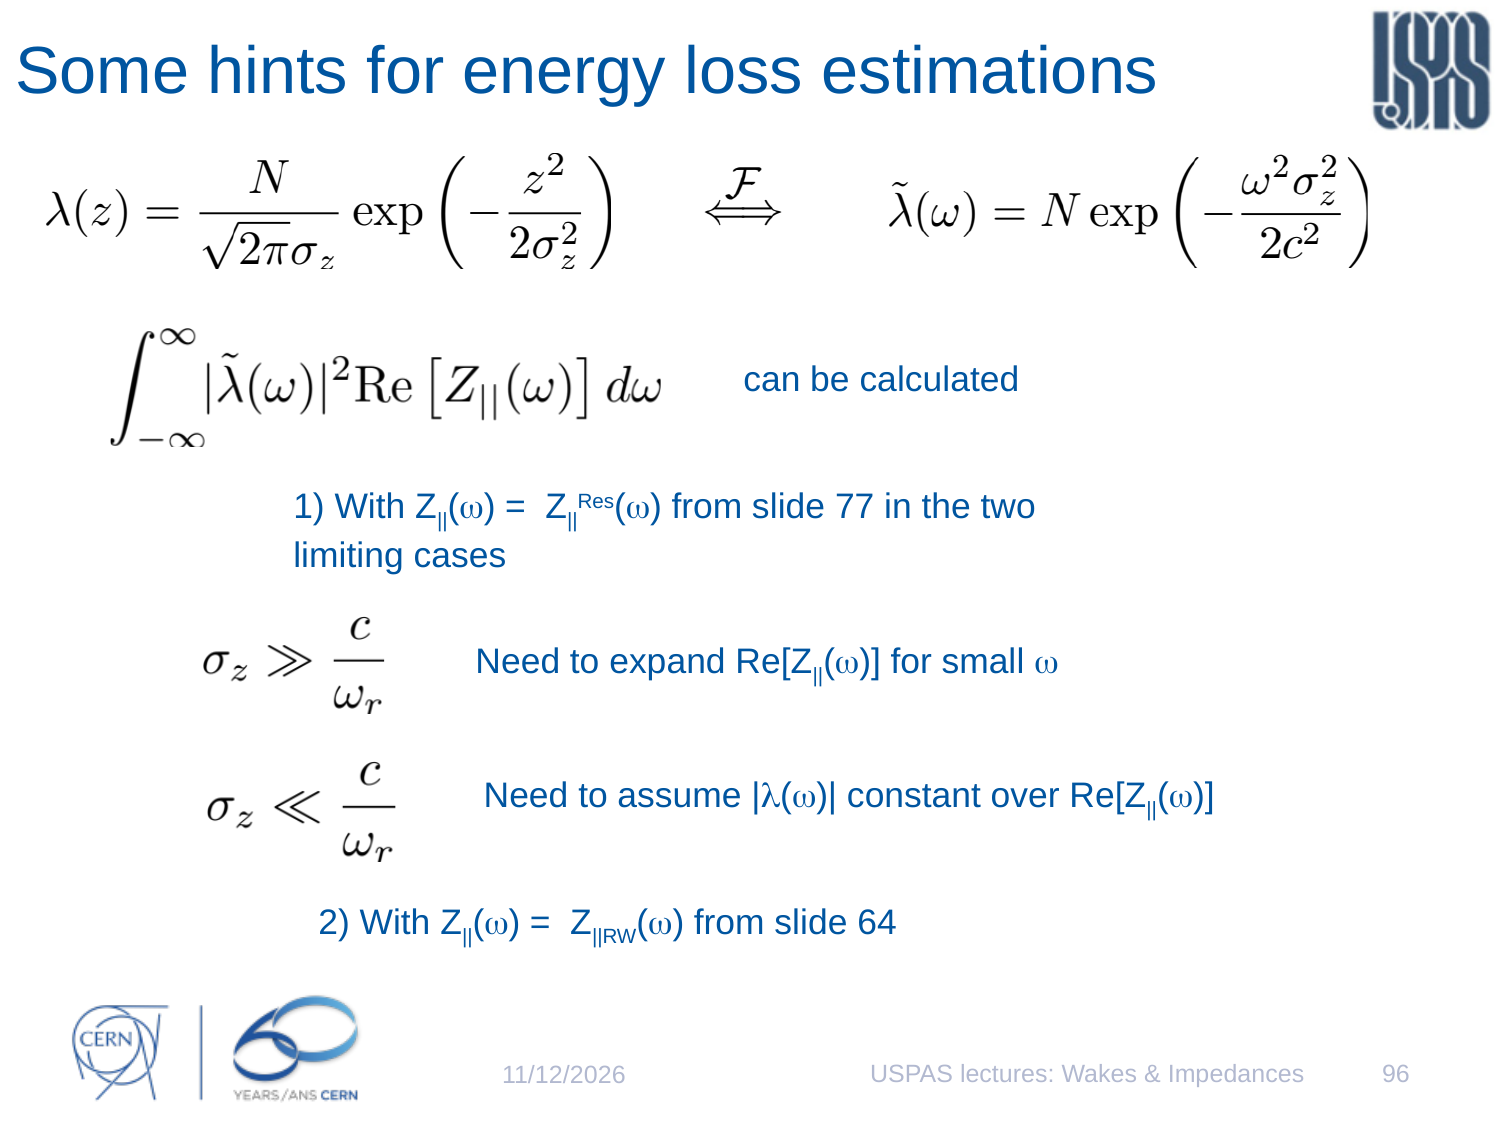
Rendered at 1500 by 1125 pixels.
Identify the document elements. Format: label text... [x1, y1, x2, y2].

picture [45, 152, 612, 270]
picture [888, 154, 1368, 268]
text_box can be calculated [728, 348, 1208, 406]
picture [49, 982, 381, 1125]
picture [1365, 0, 1500, 142]
picture [206, 761, 396, 862]
footer USPAS lectures: Wakes & Impedances [850, 1042, 1326, 1103]
text_box Need to assume |l(w)| constant over Re[Z||(w)] [468, 765, 1232, 829]
text_box 1) With Z||(w) = Z||Res(w) from slide 77 in the two limiting cases [278, 476, 1147, 582]
title Some hints for energy loss estimations [7, 23, 1358, 112]
picture [202, 616, 385, 714]
picture [110, 327, 661, 447]
text_box Need to expand Re[Z||(w)] for small w [460, 631, 1224, 695]
picture [673, 145, 814, 277]
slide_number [487, 1043, 838, 1104]
slide_number 96 [1342, 1042, 1425, 1103]
text_box 2) With Z||(w) = Z||RW(w) from slide 64 [303, 891, 1172, 955]
